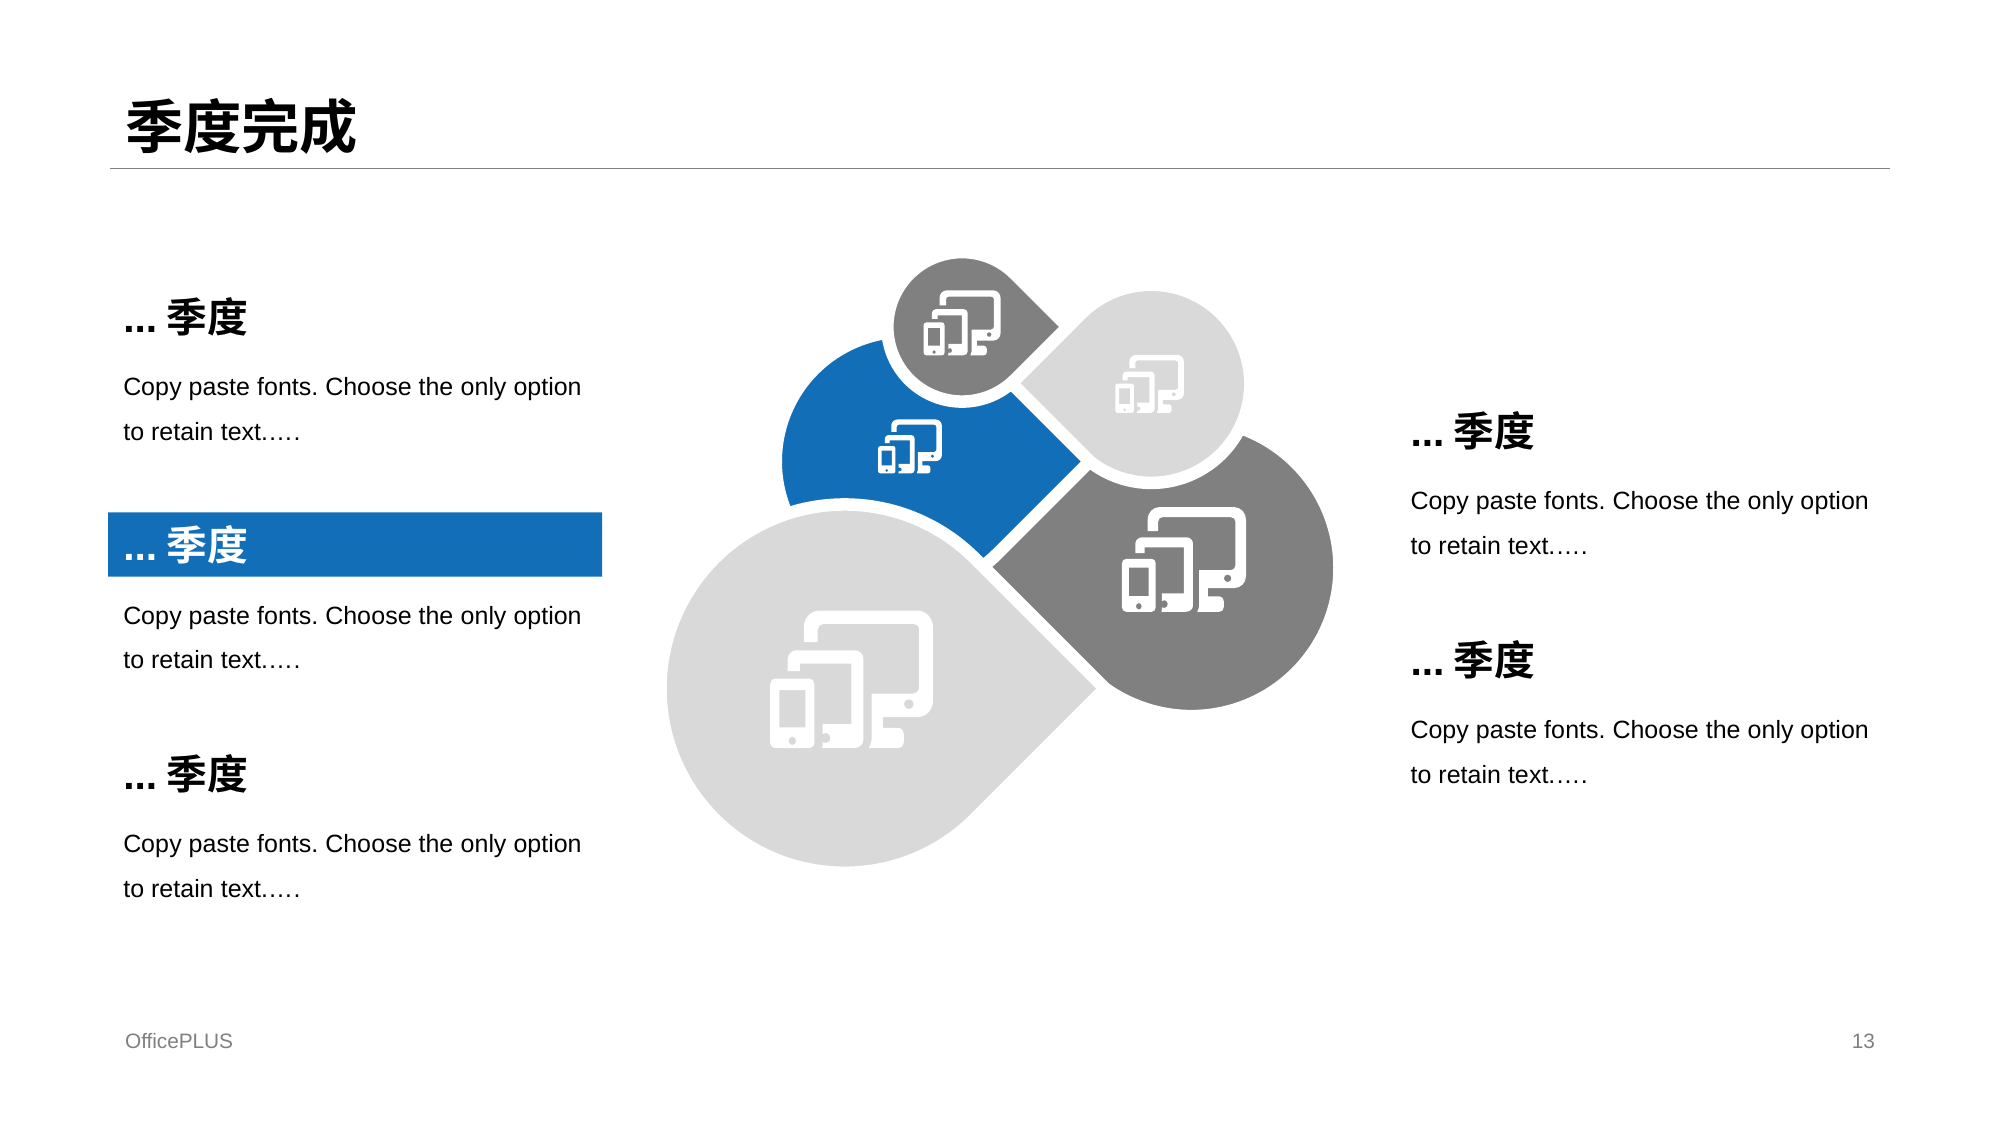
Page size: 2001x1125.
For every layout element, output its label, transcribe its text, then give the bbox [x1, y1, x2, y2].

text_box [1395, 398, 1890, 794]
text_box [108, 283, 603, 908]
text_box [660, 252, 1340, 873]
title 季度完成 [109, 0, 1890, 169]
footer OfficePLUS [109, 1023, 790, 1058]
slide_number 13 [1412, 1023, 1890, 1058]
